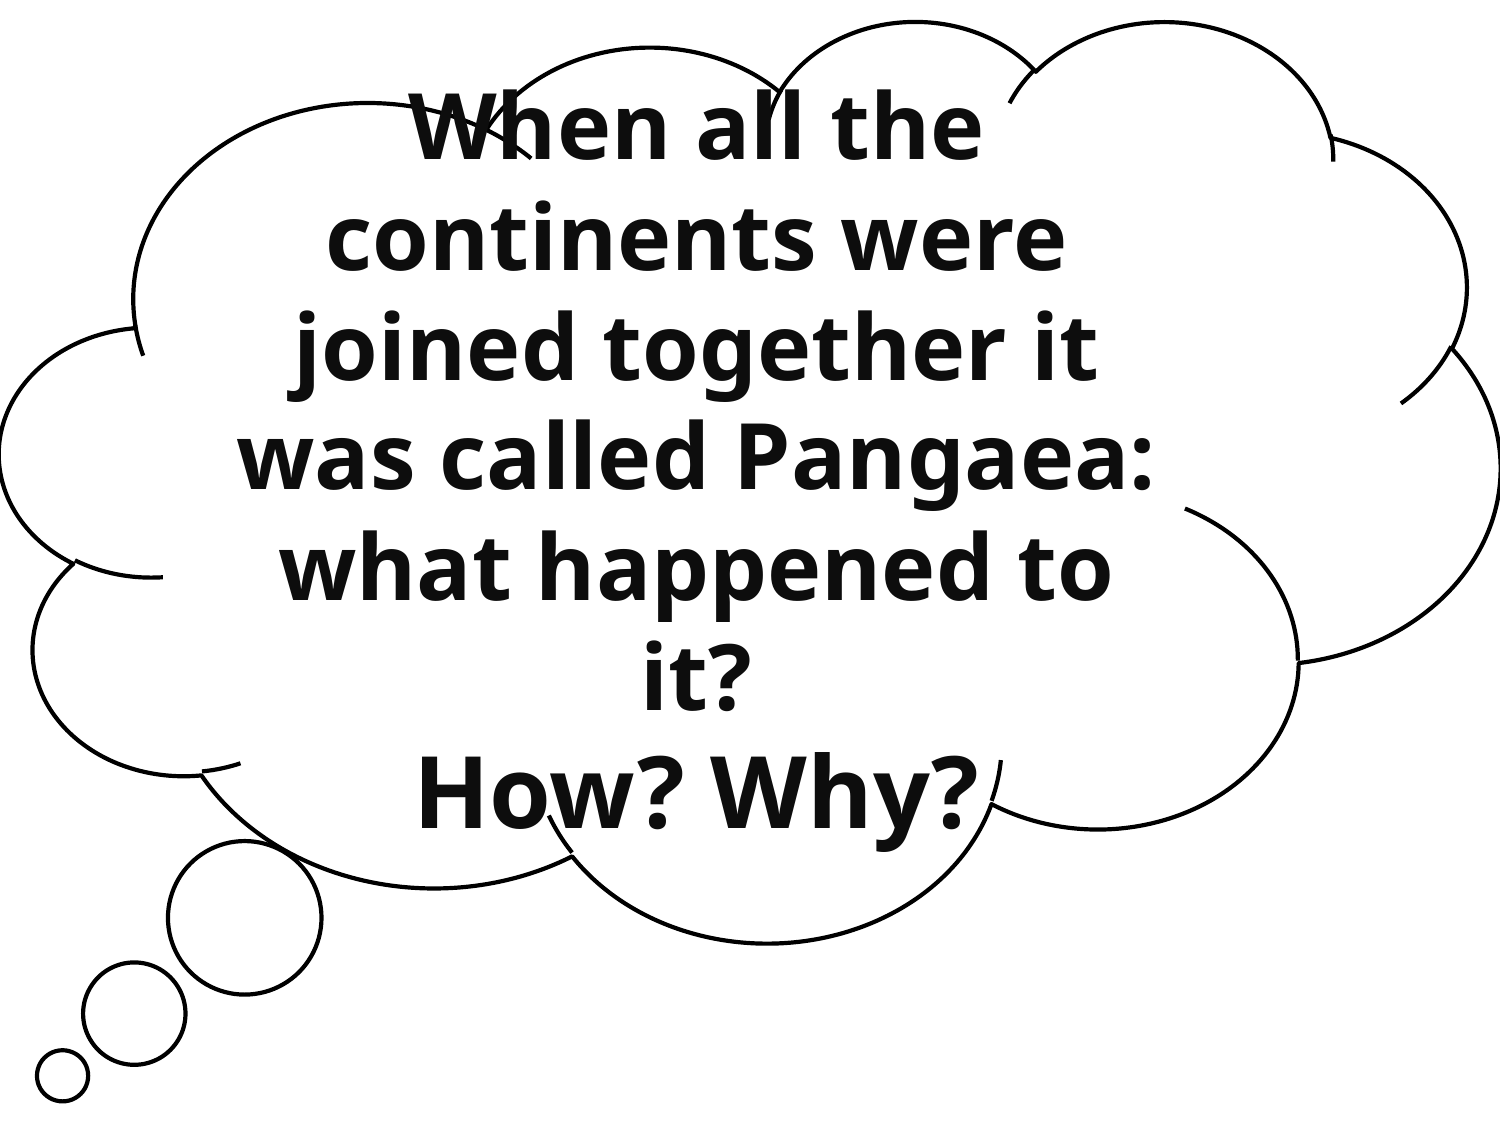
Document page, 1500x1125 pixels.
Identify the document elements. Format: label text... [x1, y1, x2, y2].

text_box When all the continents were joined together it was called Pangaea: what happened to it? How? Why? [0, 19, 1500, 997]
text_box When all the continents were joined together it was called Pangaea: what happened to it? How? Why? [80, 960, 188, 1067]
text_box When all the continents were joined together it was called Pangaea: what happened to it? How? Why? [34, 1048, 91, 1104]
